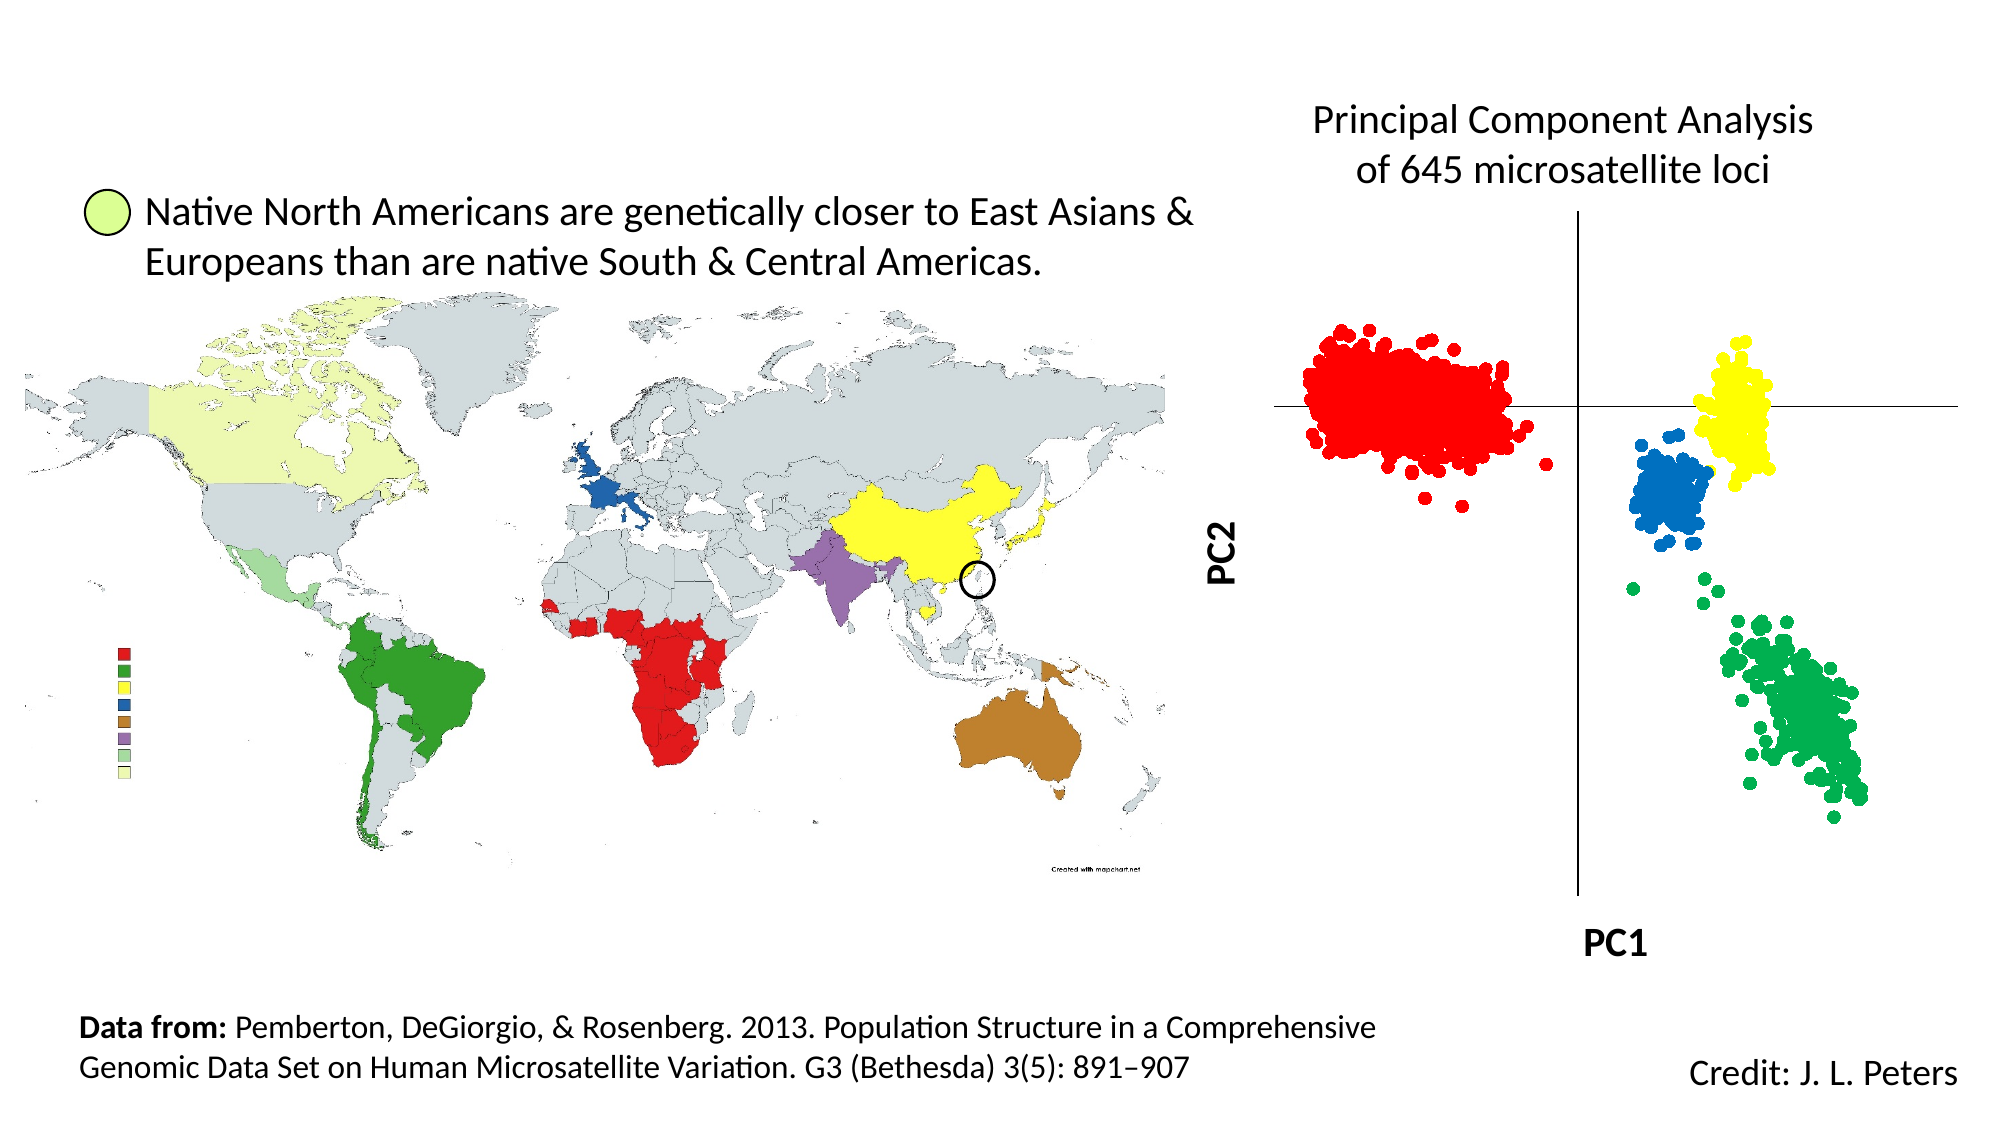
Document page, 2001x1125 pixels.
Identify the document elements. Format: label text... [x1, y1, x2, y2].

text_box Credit: J. L. Peters [1674, 1040, 1974, 1101]
text_box [83, 188, 131, 236]
picture [25, 279, 1165, 880]
chart [1164, 194, 1975, 1005]
text_box Data from: Pemberton, DeGiorgio, & Rosenberg. 2013. Population Structure in a Comprehensive Genomic Data Set on Human Microsatellite Variation. G3 (Bethesda) 3(5): 891–907 [64, 997, 1400, 1093]
text_box Native North Americans are genetically closer to East Asians & Europeans than are native South & Central Americas. [129, 176, 1221, 279]
text_box Principal Component Analysis of 645 microsatellite loci [1292, 84, 1834, 194]
